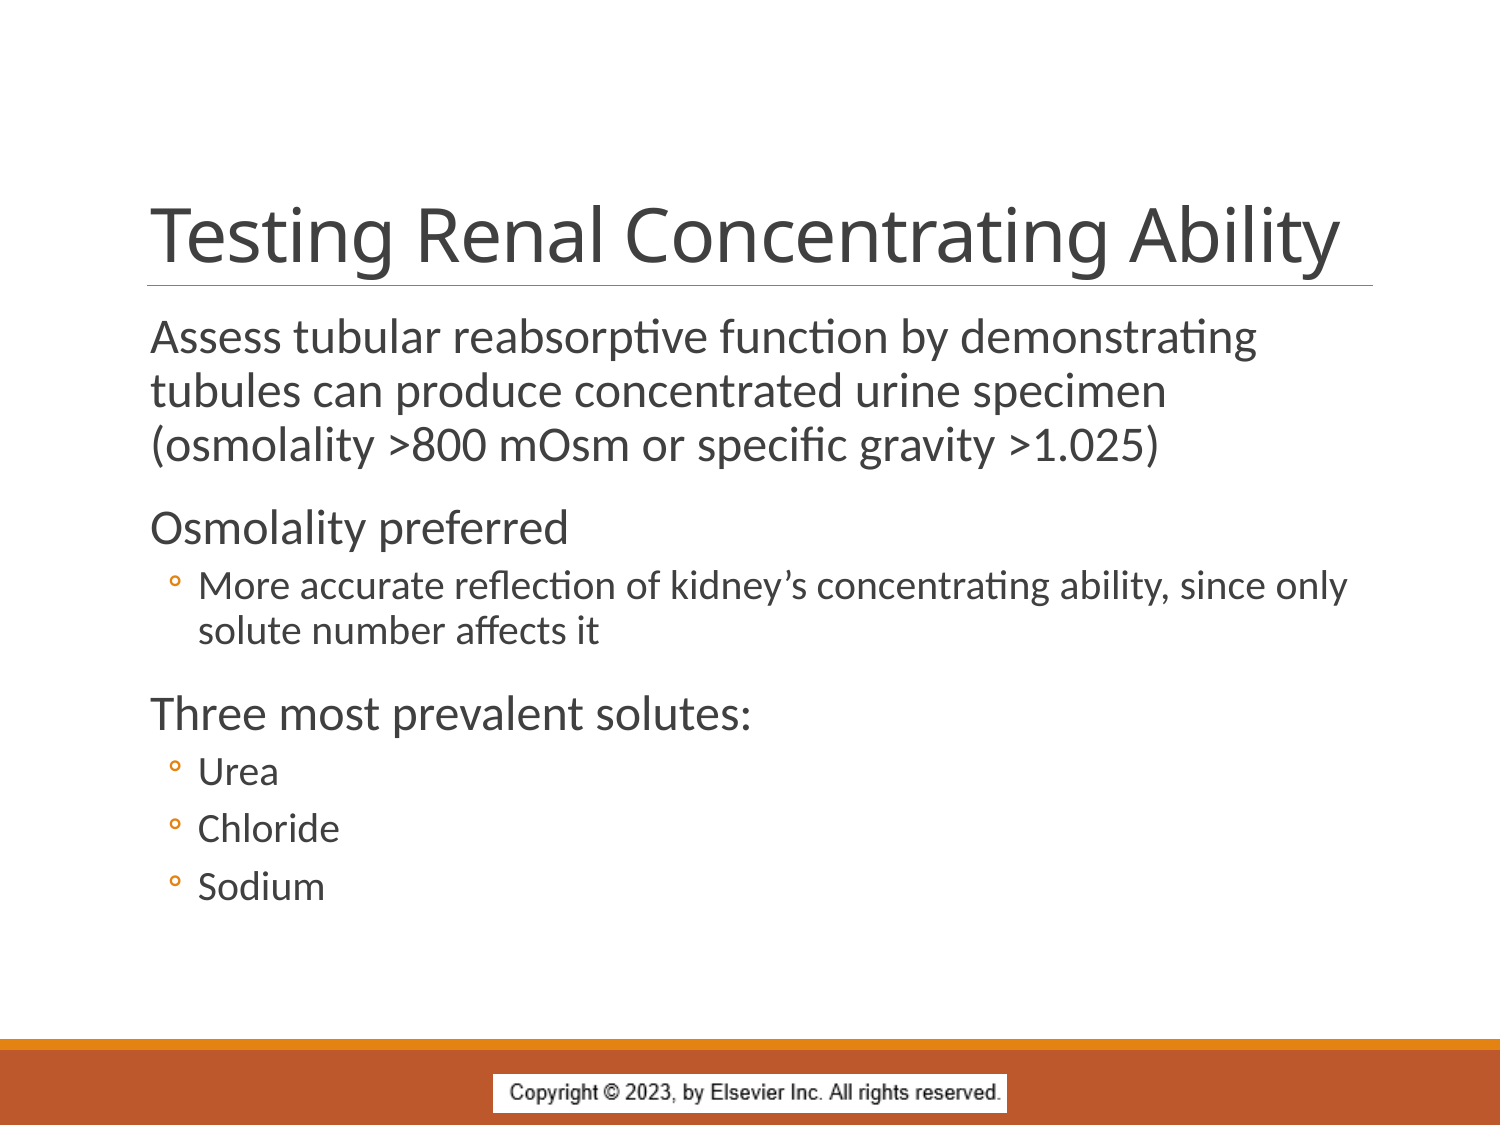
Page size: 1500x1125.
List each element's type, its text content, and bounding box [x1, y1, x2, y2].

title Testing Renal Concentrating Ability [135, 47, 1373, 285]
list Assess tubular reabsorptive function by demonstrating tubules can produce concentrated urine specimen (osmolality >800 mOsm or specific gravity >1.025) Osmolality preferred More accurate reflection of kidney’s concentrating ability, since only solute number affects it Three most prevalent solutes: Urea Chloride Sodium [135, 302, 1373, 963]
picture [493, 1074, 1007, 1113]
